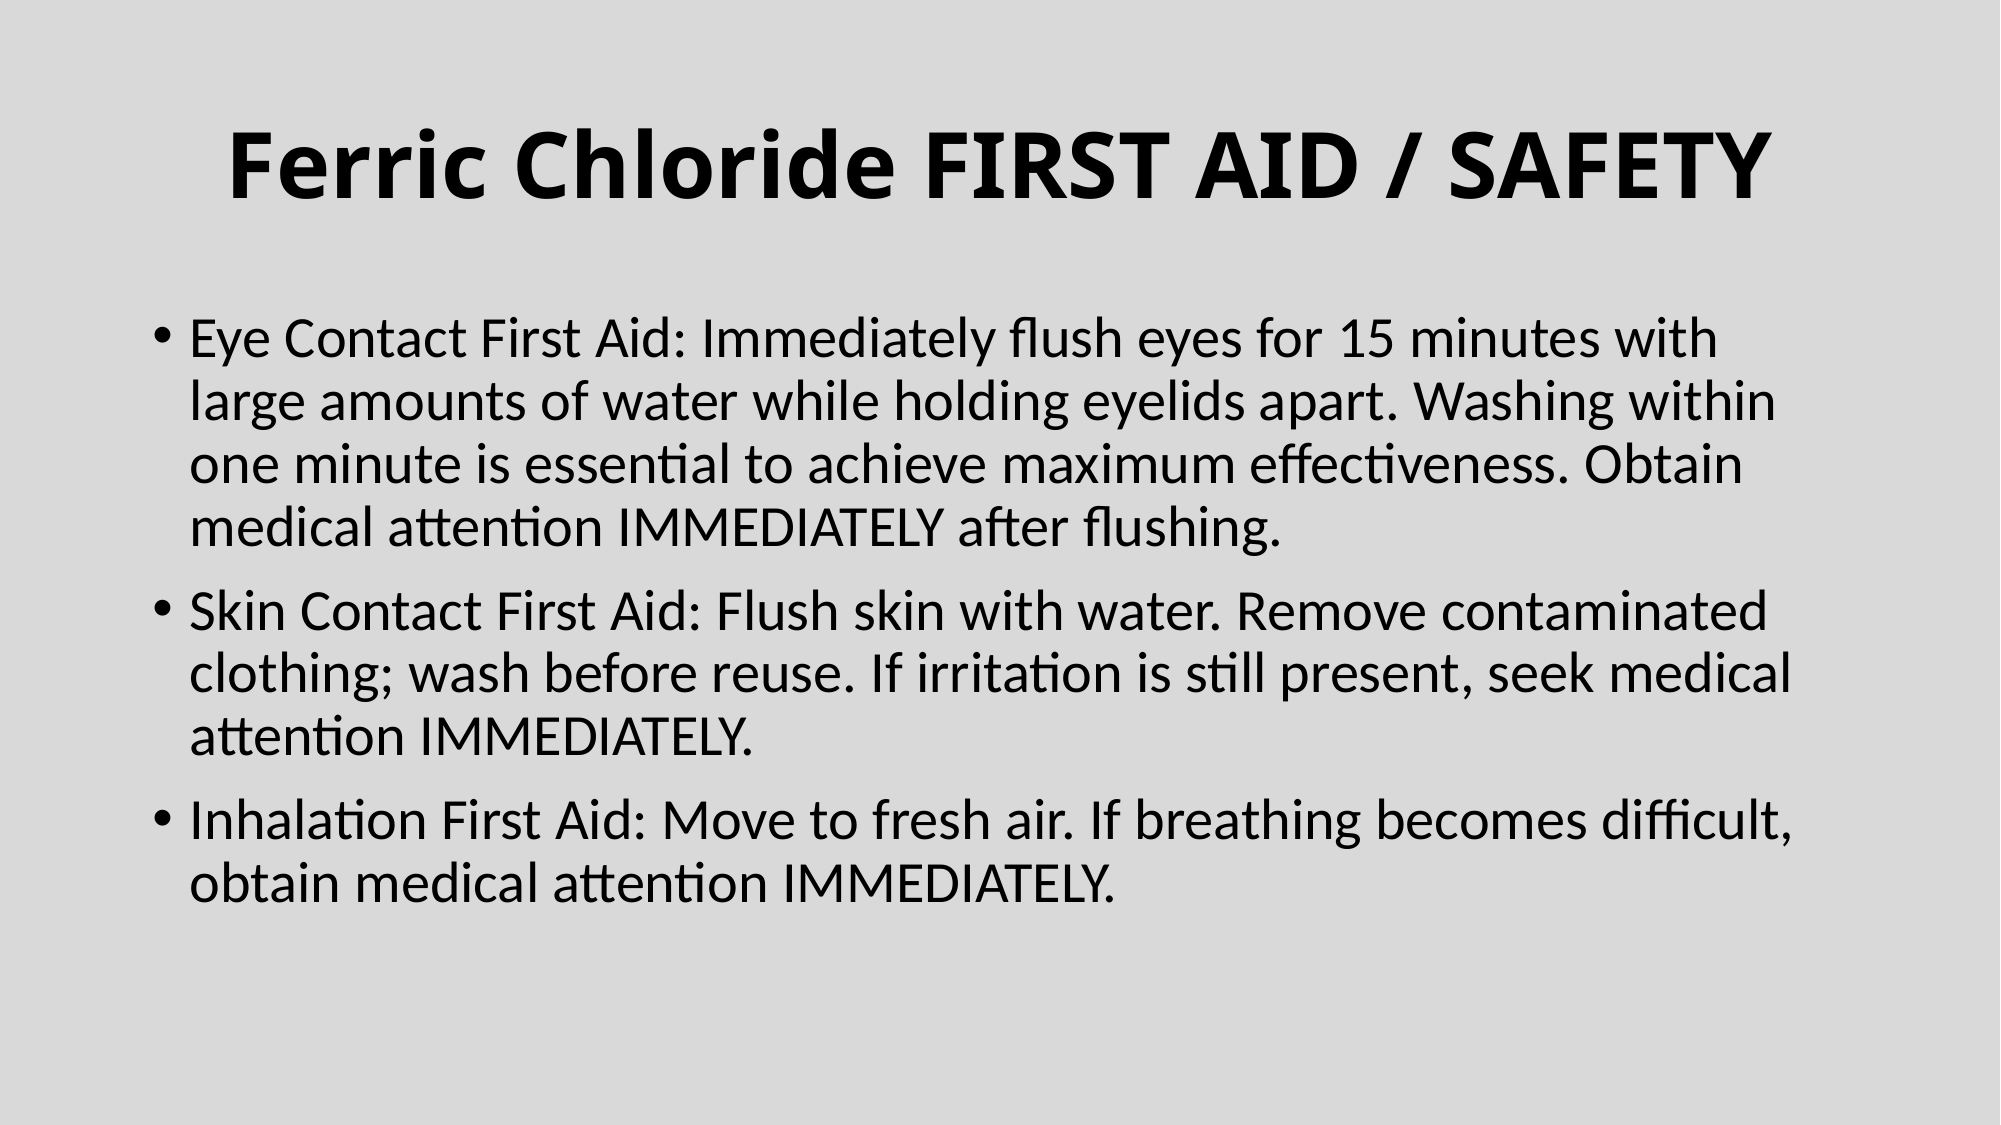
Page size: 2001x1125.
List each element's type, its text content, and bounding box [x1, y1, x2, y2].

title Ferric Chloride FIRST AID / SAFETY [137, 59, 1863, 278]
list Eye Contact First Aid: Immediately flush eyes for 15 minutes with large amounts of water while holding eyelids apart. Washing within one minute is essential to achieve maximum effectiveness. Obtain medical attention IMMEDIATELY after flushing. Skin Contact First Aid: Flush skin with water. Remove contaminated clothing; wash before reuse. If irritation is still present, seek medical attention IMMEDIATELY. Inhalation First Aid: Move to fresh air. If breathing becomes difficult, obtain medical attention IMMEDIATELY. [137, 299, 1863, 1014]
